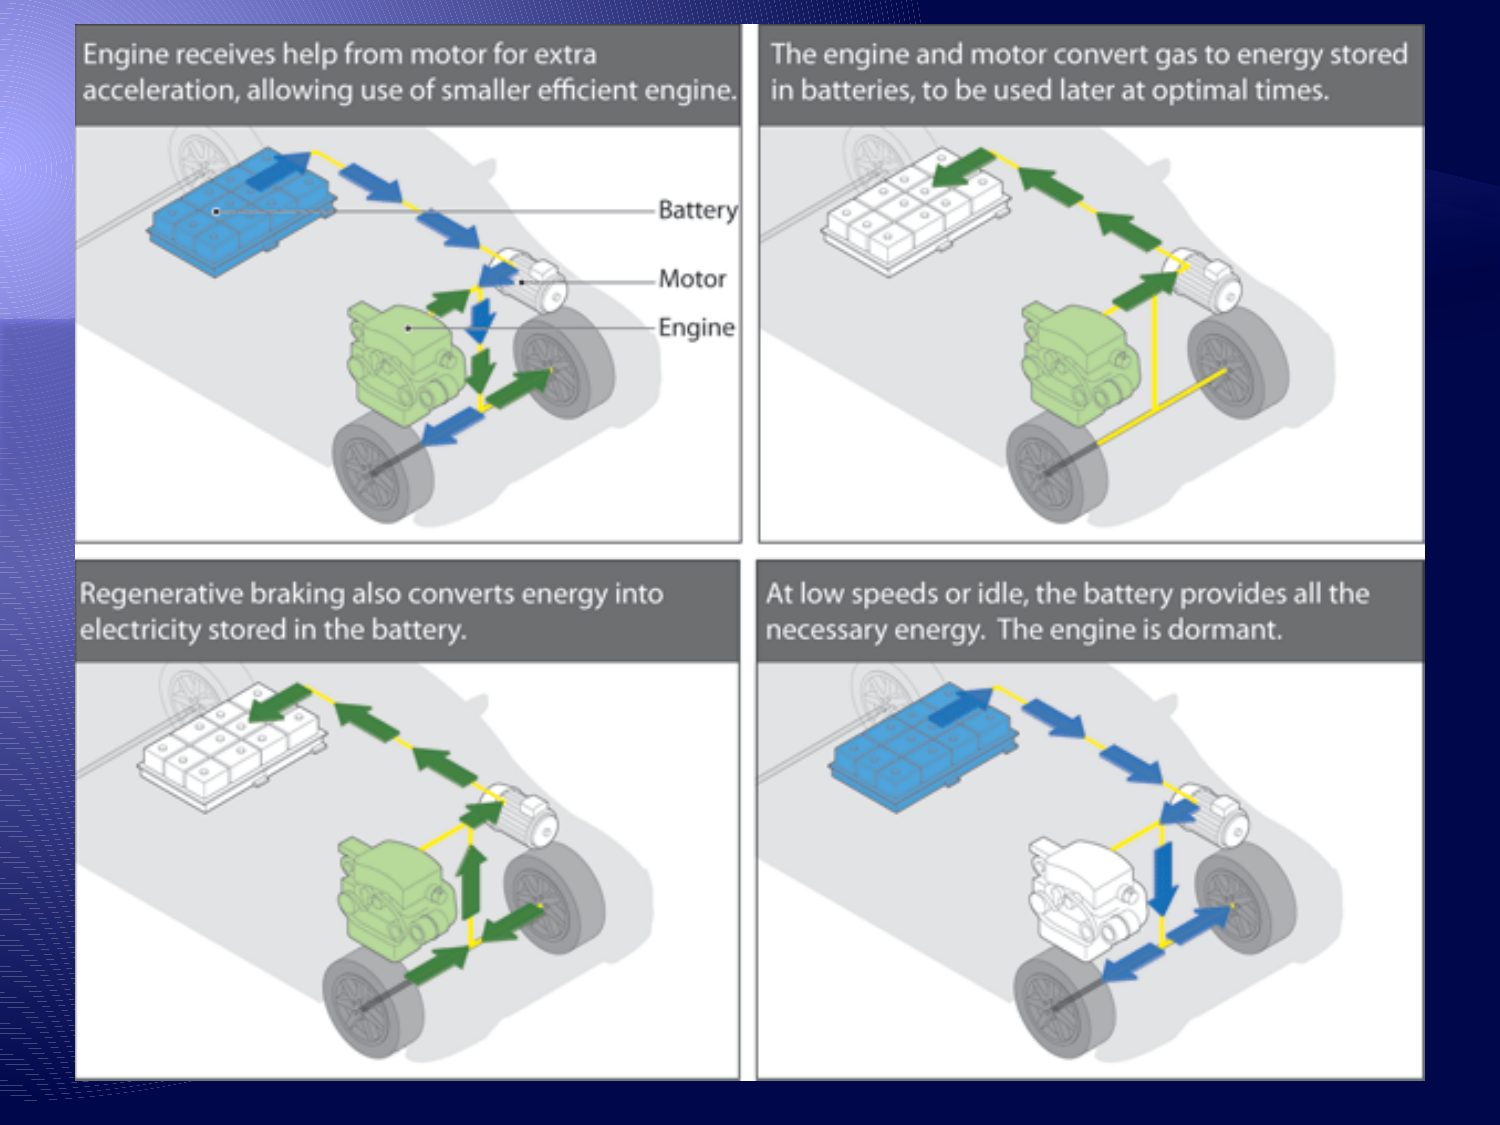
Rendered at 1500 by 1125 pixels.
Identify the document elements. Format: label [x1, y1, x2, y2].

list [74, 24, 1426, 1081]
